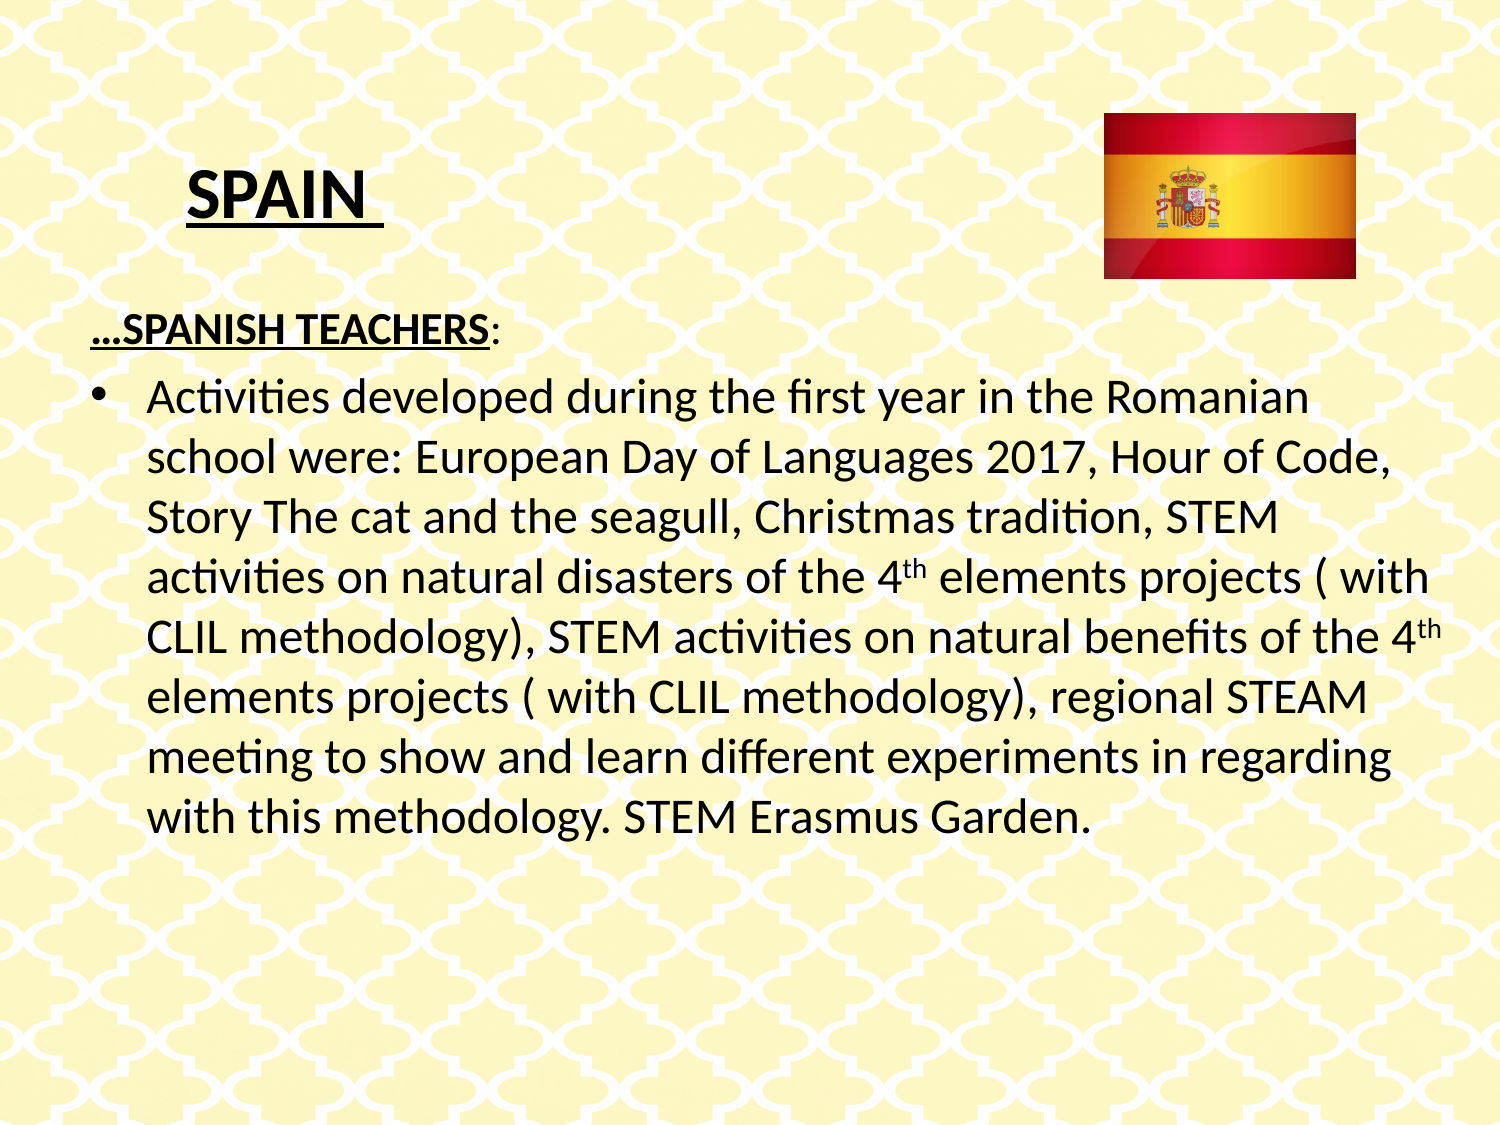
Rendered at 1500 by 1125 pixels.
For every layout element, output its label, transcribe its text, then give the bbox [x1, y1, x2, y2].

title SPAIN [171, 137, 1099, 242]
picture [1104, 113, 1357, 280]
list …SPANISH TEACHERS: Activities developed during the first year in the Romanian school were: European Day of Languages 2017, Hour of Code, Story The cat and the seagull, Christmas tradition, STEM activities on natural disasters of the 4th elements projects ( with CLIL methodology), STEM activities on natural benefits of the 4th elements projects ( with CLIL methodology), regional STEAM meeting to show and learn different experiments in regarding with this methodology. STEM Erasmus Garden. [75, 290, 1459, 905]
